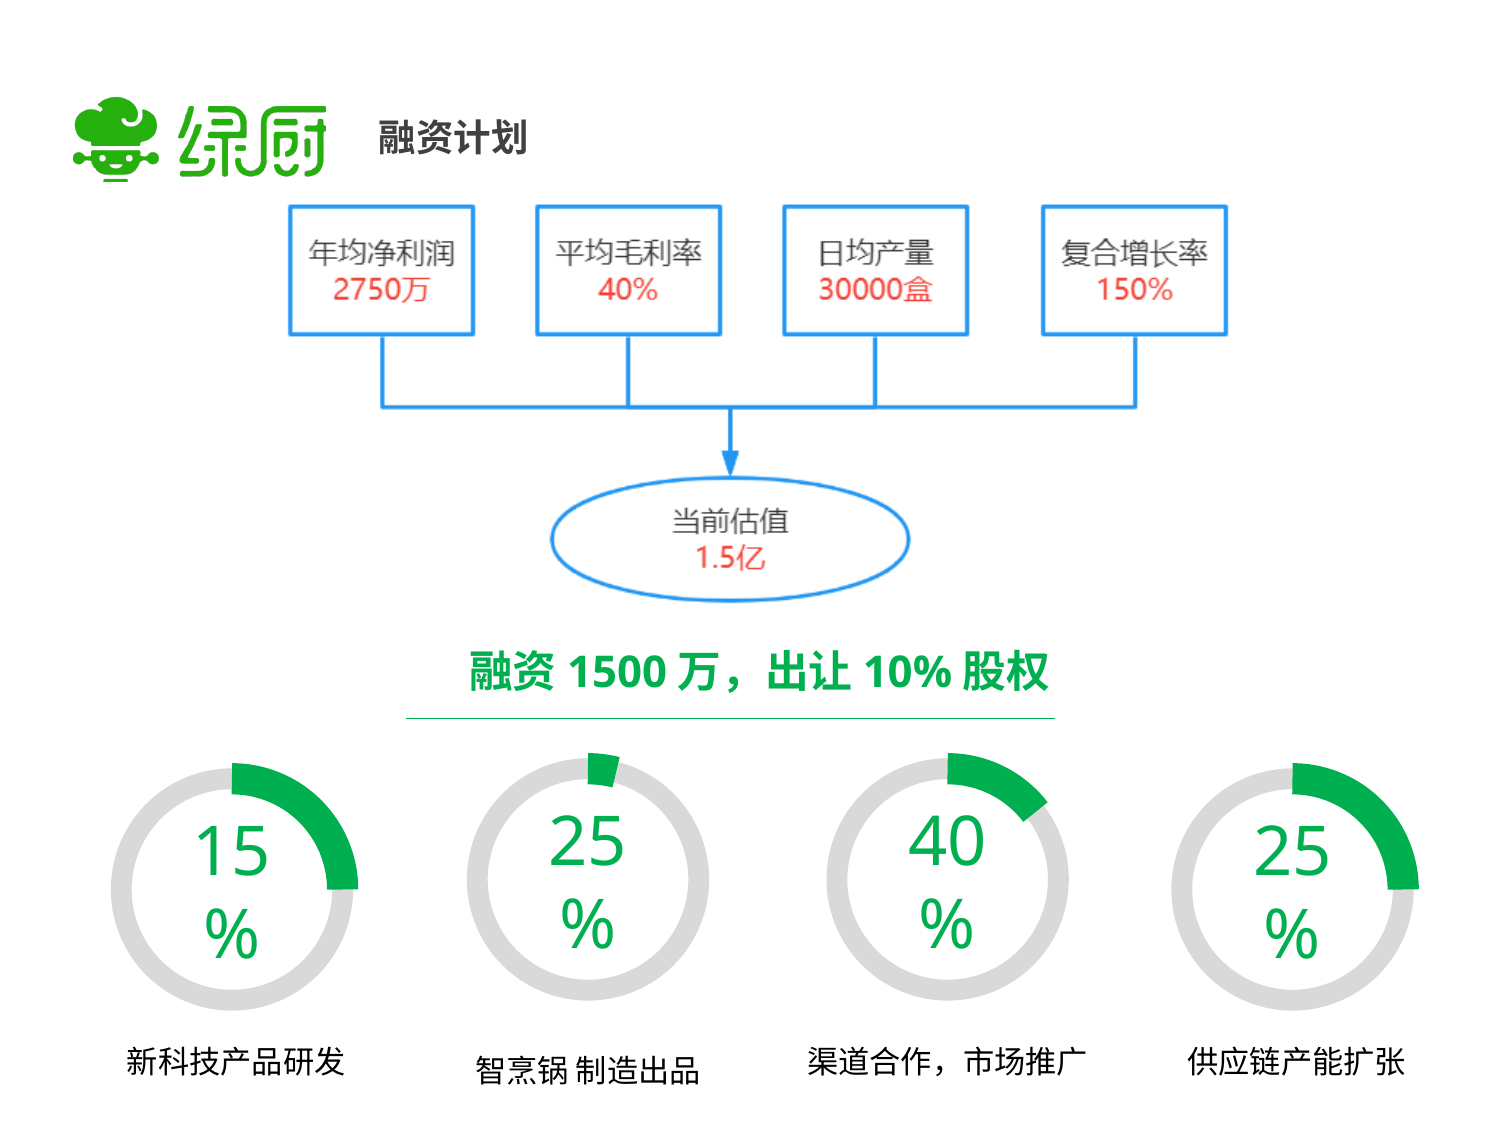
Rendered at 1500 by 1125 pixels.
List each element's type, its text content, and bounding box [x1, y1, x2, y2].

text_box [110, 778, 362, 1088]
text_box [1171, 778, 1423, 1088]
picture [71, 95, 326, 182]
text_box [325, 98, 546, 168]
picture [281, 196, 1240, 612]
text_box 融资1500万，出让10%股权 [328, 636, 1165, 772]
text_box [790, 768, 1105, 1088]
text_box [457, 768, 719, 1097]
